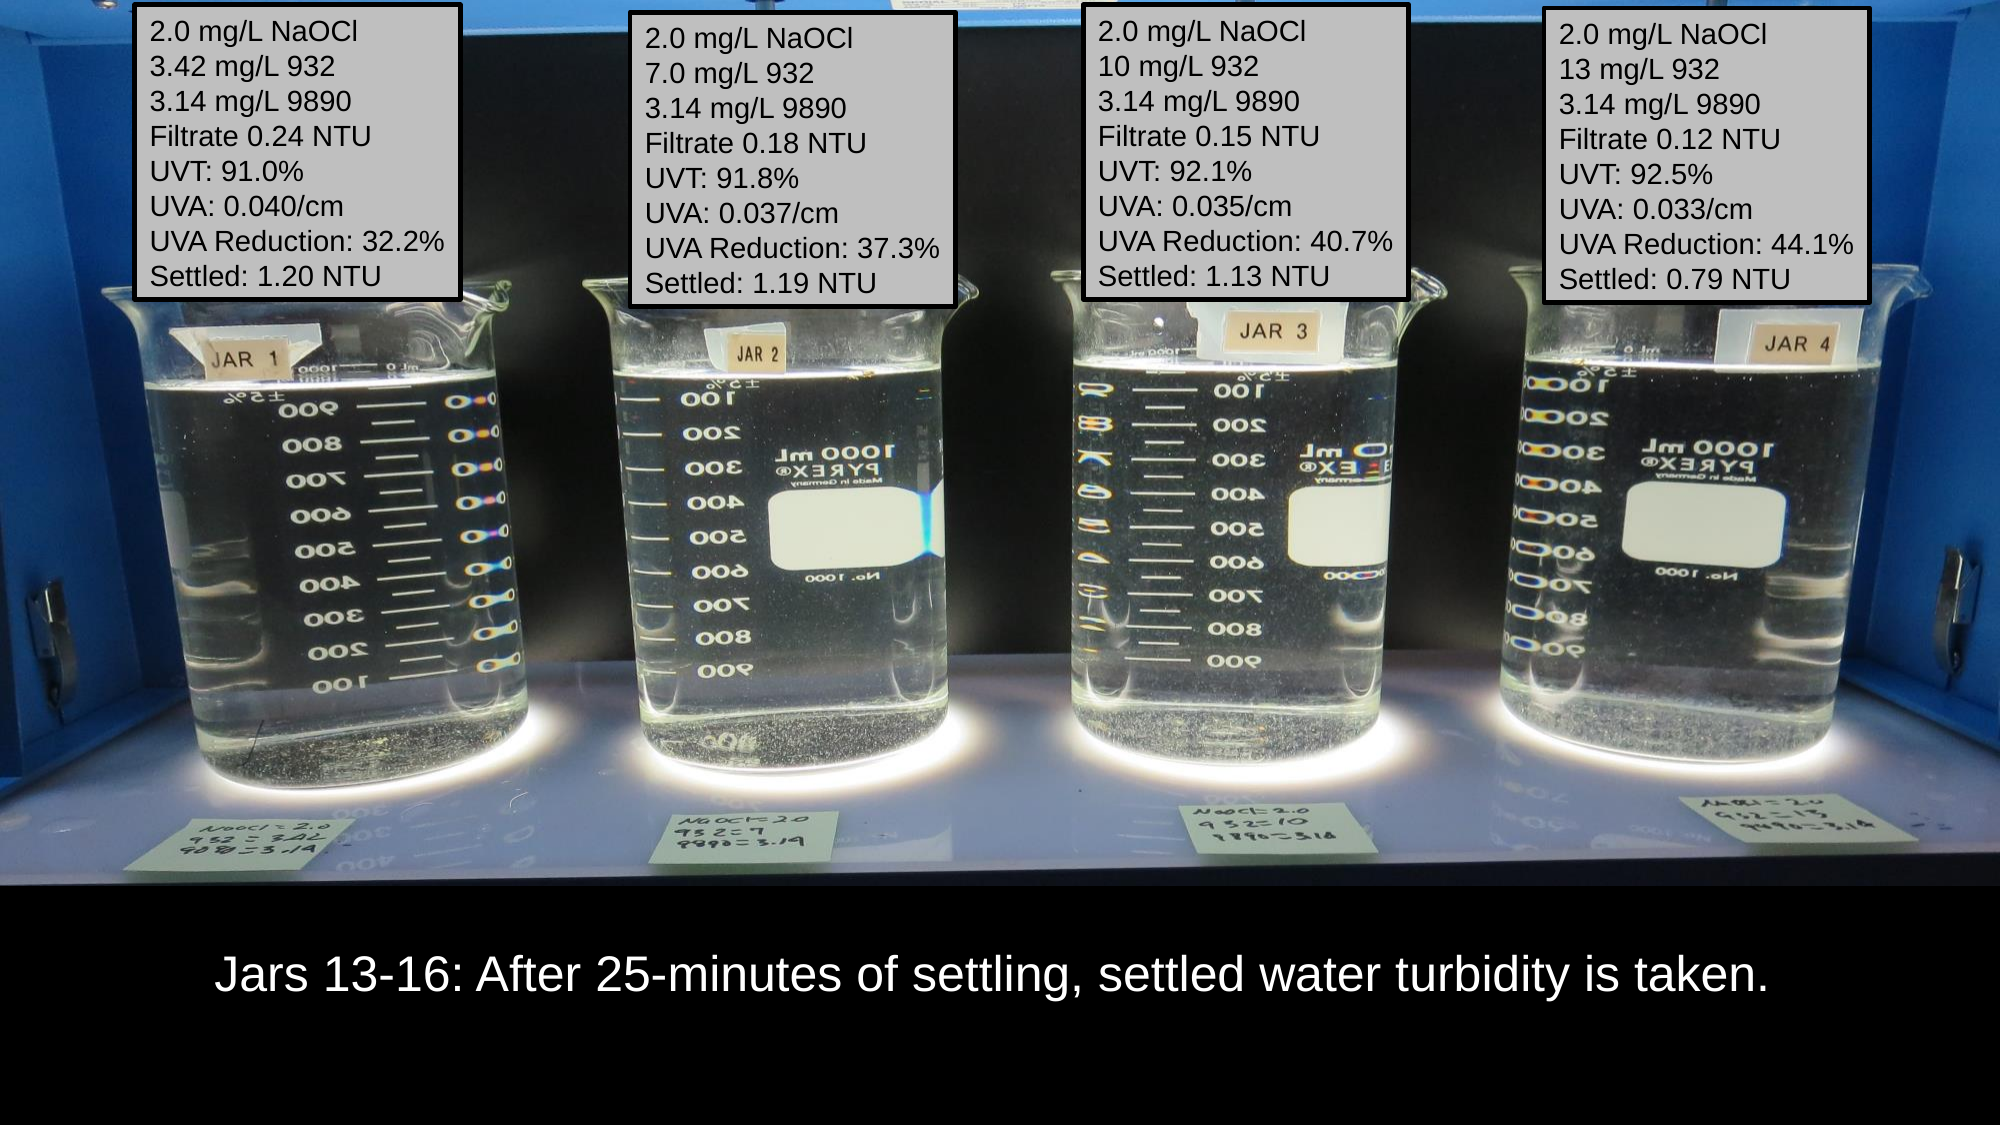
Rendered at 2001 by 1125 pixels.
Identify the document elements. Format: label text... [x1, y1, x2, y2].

picture [0, 0, 2000, 886]
title Jars 13-16: After 25-minutes of settling, settled water turbidity is taken. [137, 907, 1863, 1043]
